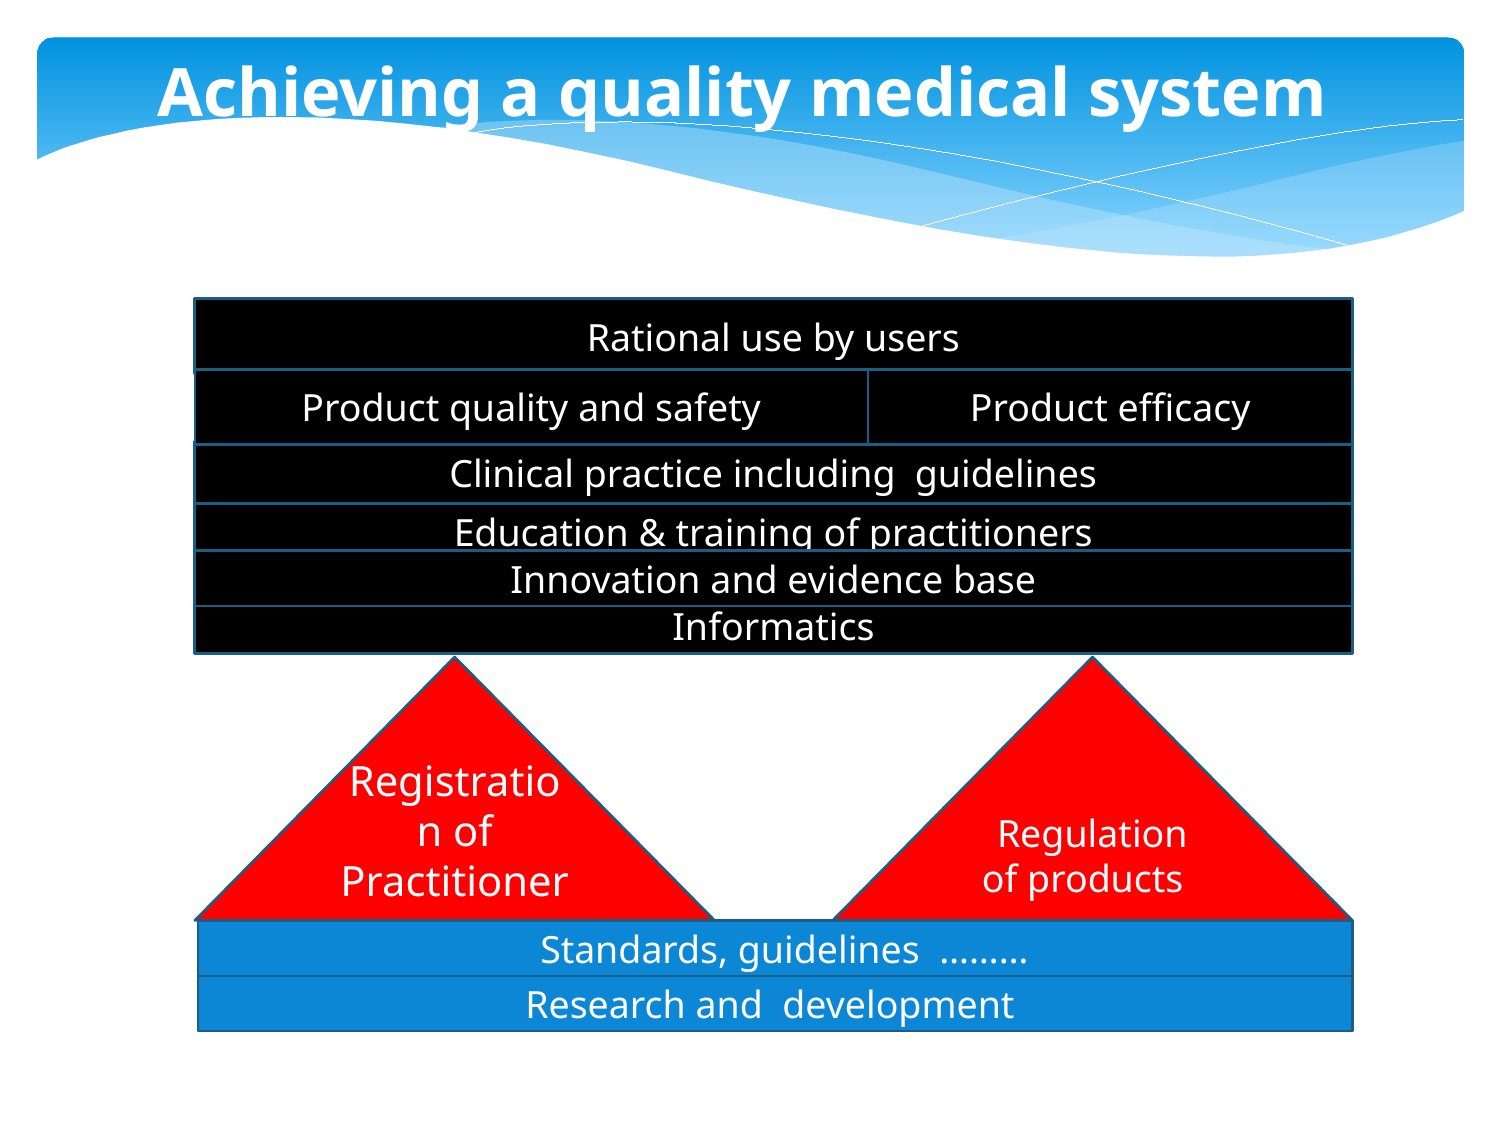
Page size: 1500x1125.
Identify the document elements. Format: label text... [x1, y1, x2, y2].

text_box Standards, guidelines ……… [197, 919, 1354, 975]
text_box Registration of Practitioners [193, 655, 715, 922]
text_box Achieving a quality medical system [142, 42, 1343, 138]
text_box Product efficacy [867, 368, 1354, 446]
text_box Innovation and evidence base [193, 549, 1354, 607]
text_box Clinical practice including guidelines [193, 440, 1354, 505]
text_box Rational use by users [193, 297, 1354, 375]
text_box Informatics [193, 607, 1354, 655]
text_box Education & training of practitioners [193, 505, 1354, 549]
text_box Regulation of products [832, 655, 1353, 919]
text_box Product quality and safety [194, 368, 867, 446]
text_box Research and development [197, 975, 1354, 1032]
